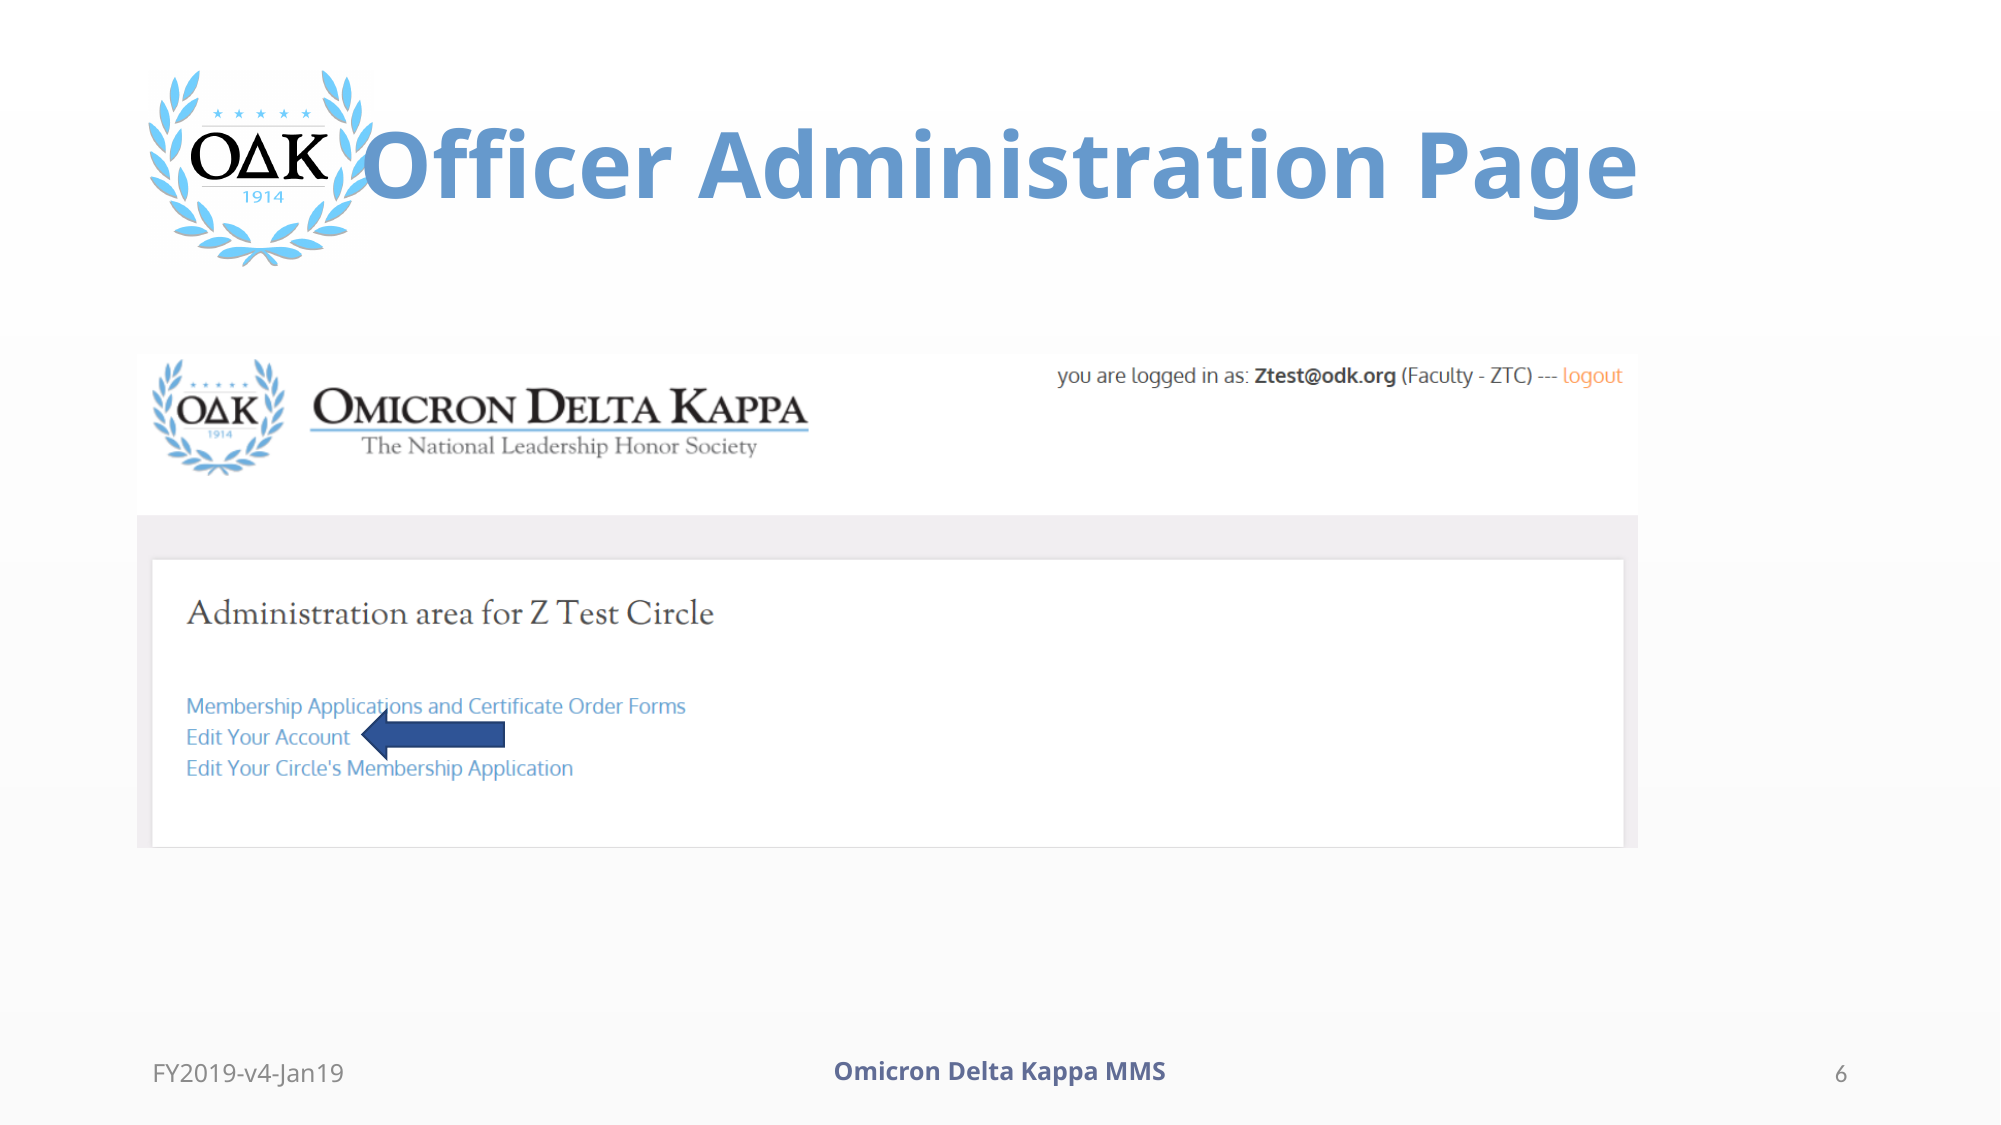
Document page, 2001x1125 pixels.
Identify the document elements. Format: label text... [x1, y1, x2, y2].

footer Omicron Delta Kappa MMS [662, 1042, 1338, 1103]
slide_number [137, 1042, 588, 1103]
title Officer Administration Page [137, 59, 1863, 278]
picture [137, 354, 1638, 848]
slide_number 6 [1412, 1042, 1863, 1103]
